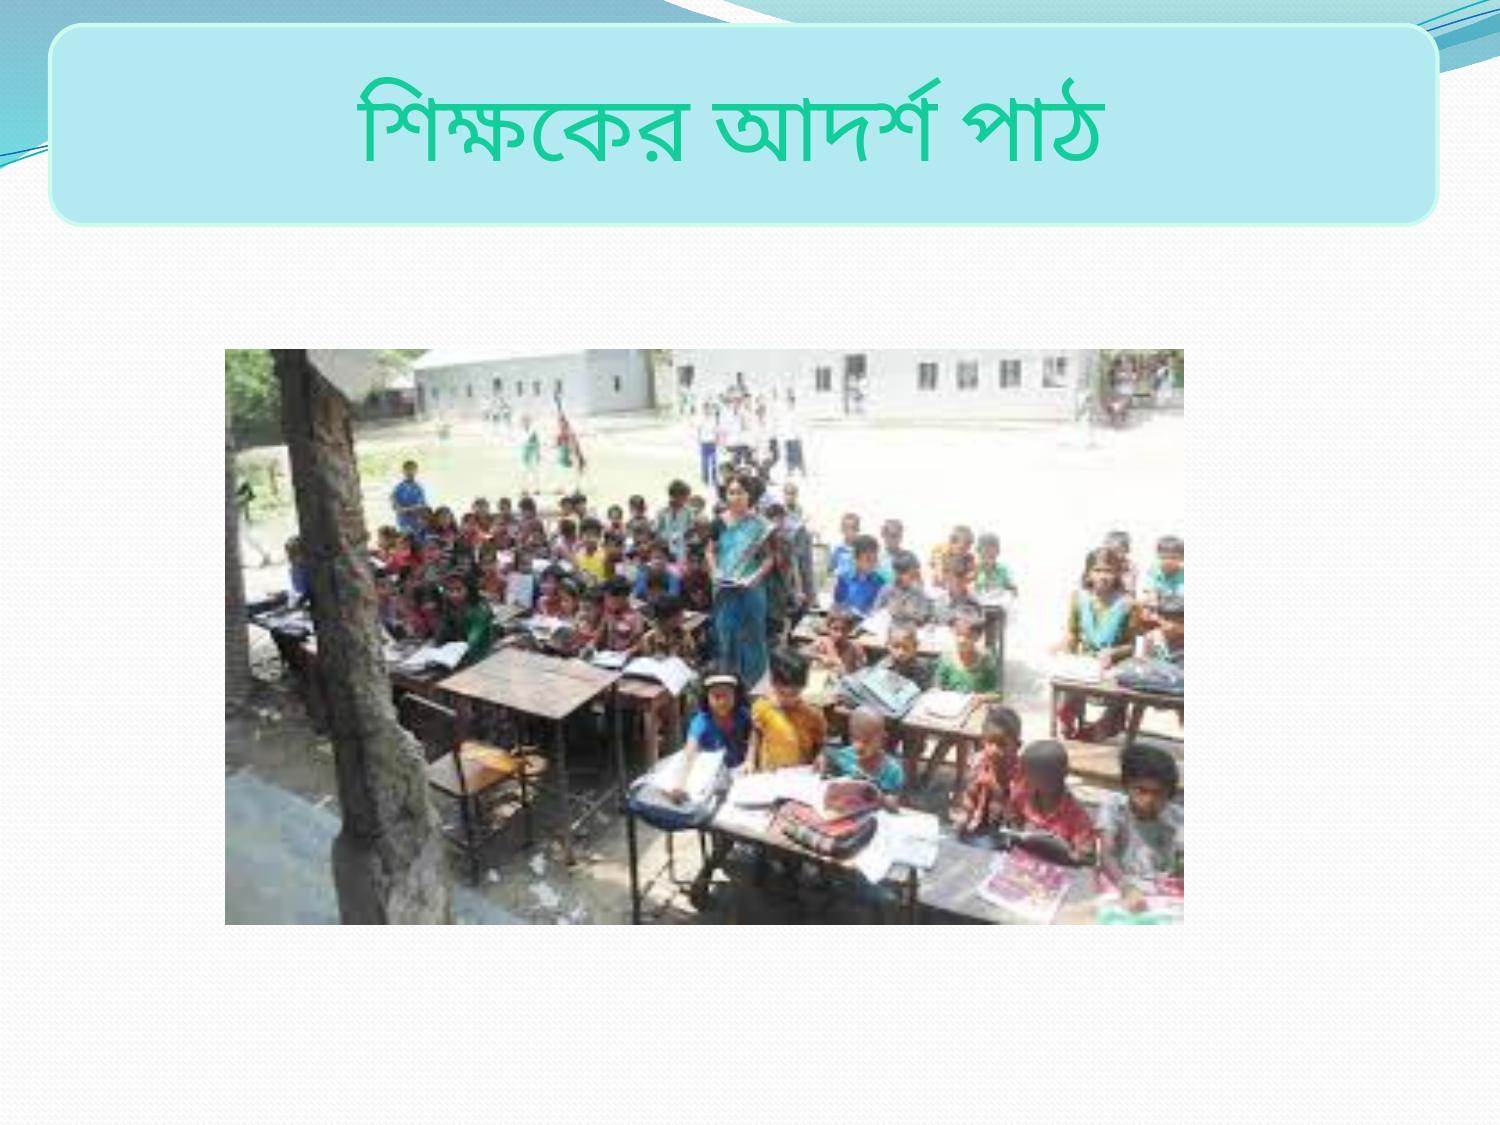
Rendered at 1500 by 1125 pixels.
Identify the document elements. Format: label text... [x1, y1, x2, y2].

picture [224, 349, 1184, 926]
text_box শিক্ষকের আদর্শ পাঠ [47, 22, 1440, 228]
